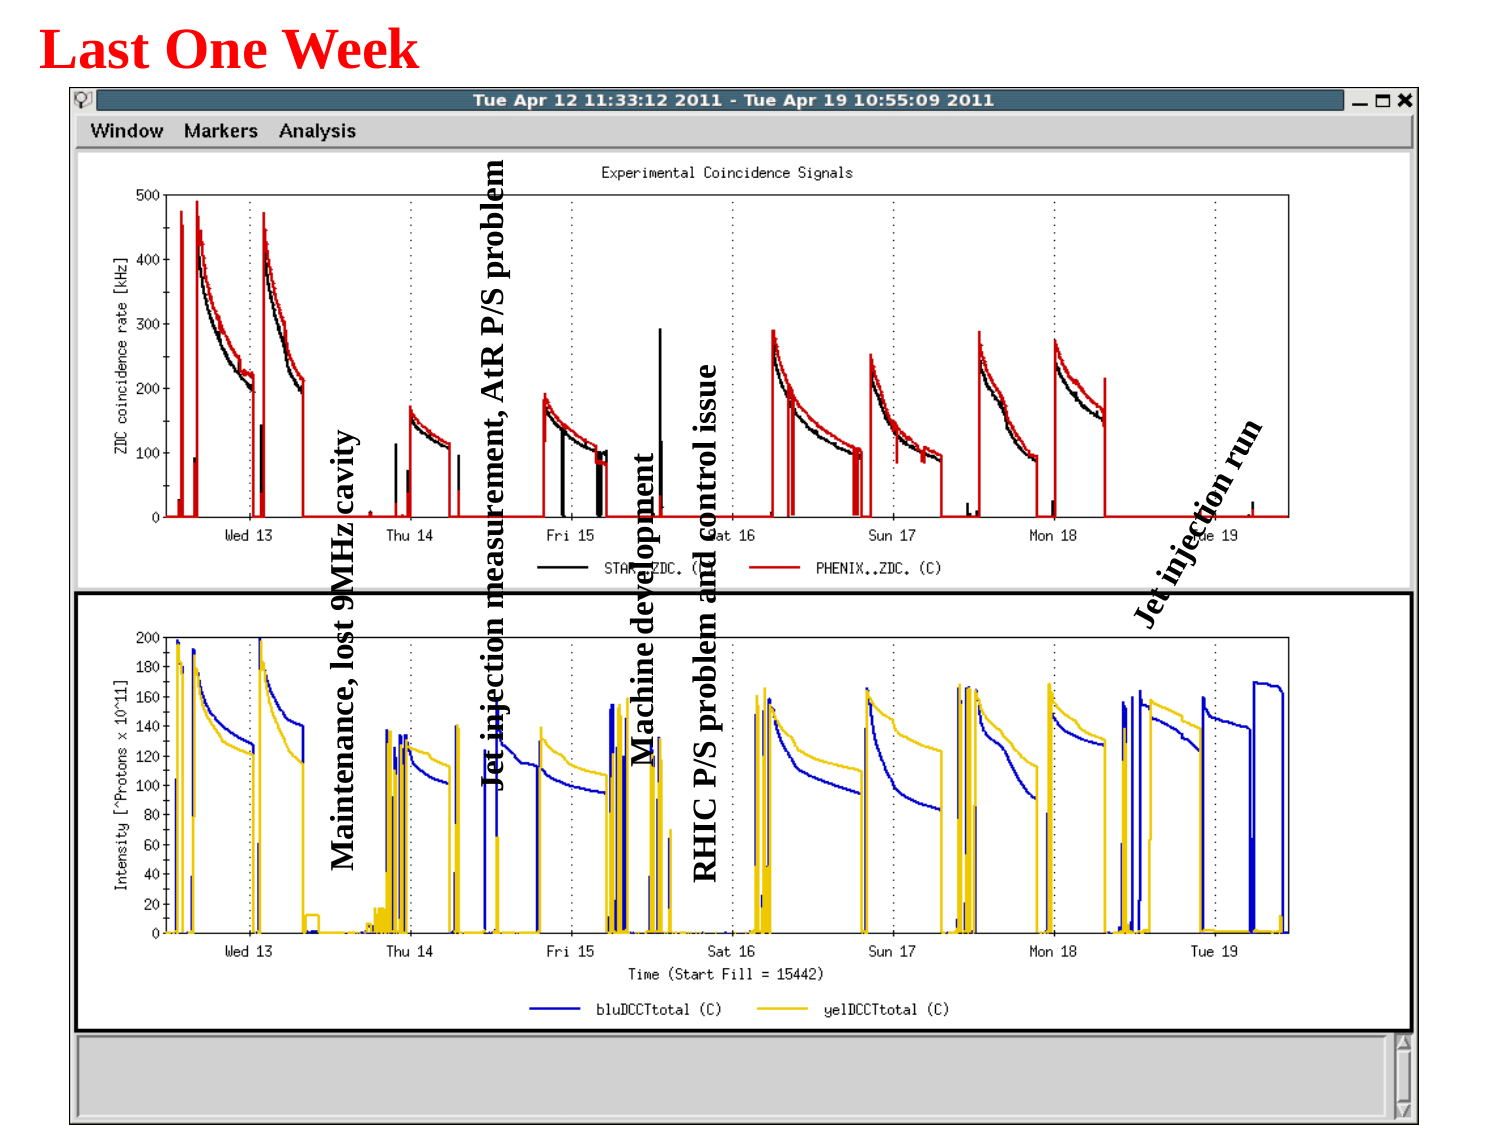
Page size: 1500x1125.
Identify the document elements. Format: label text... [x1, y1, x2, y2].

title Last One Week [24, 0, 1463, 85]
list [0, 87, 1500, 1125]
